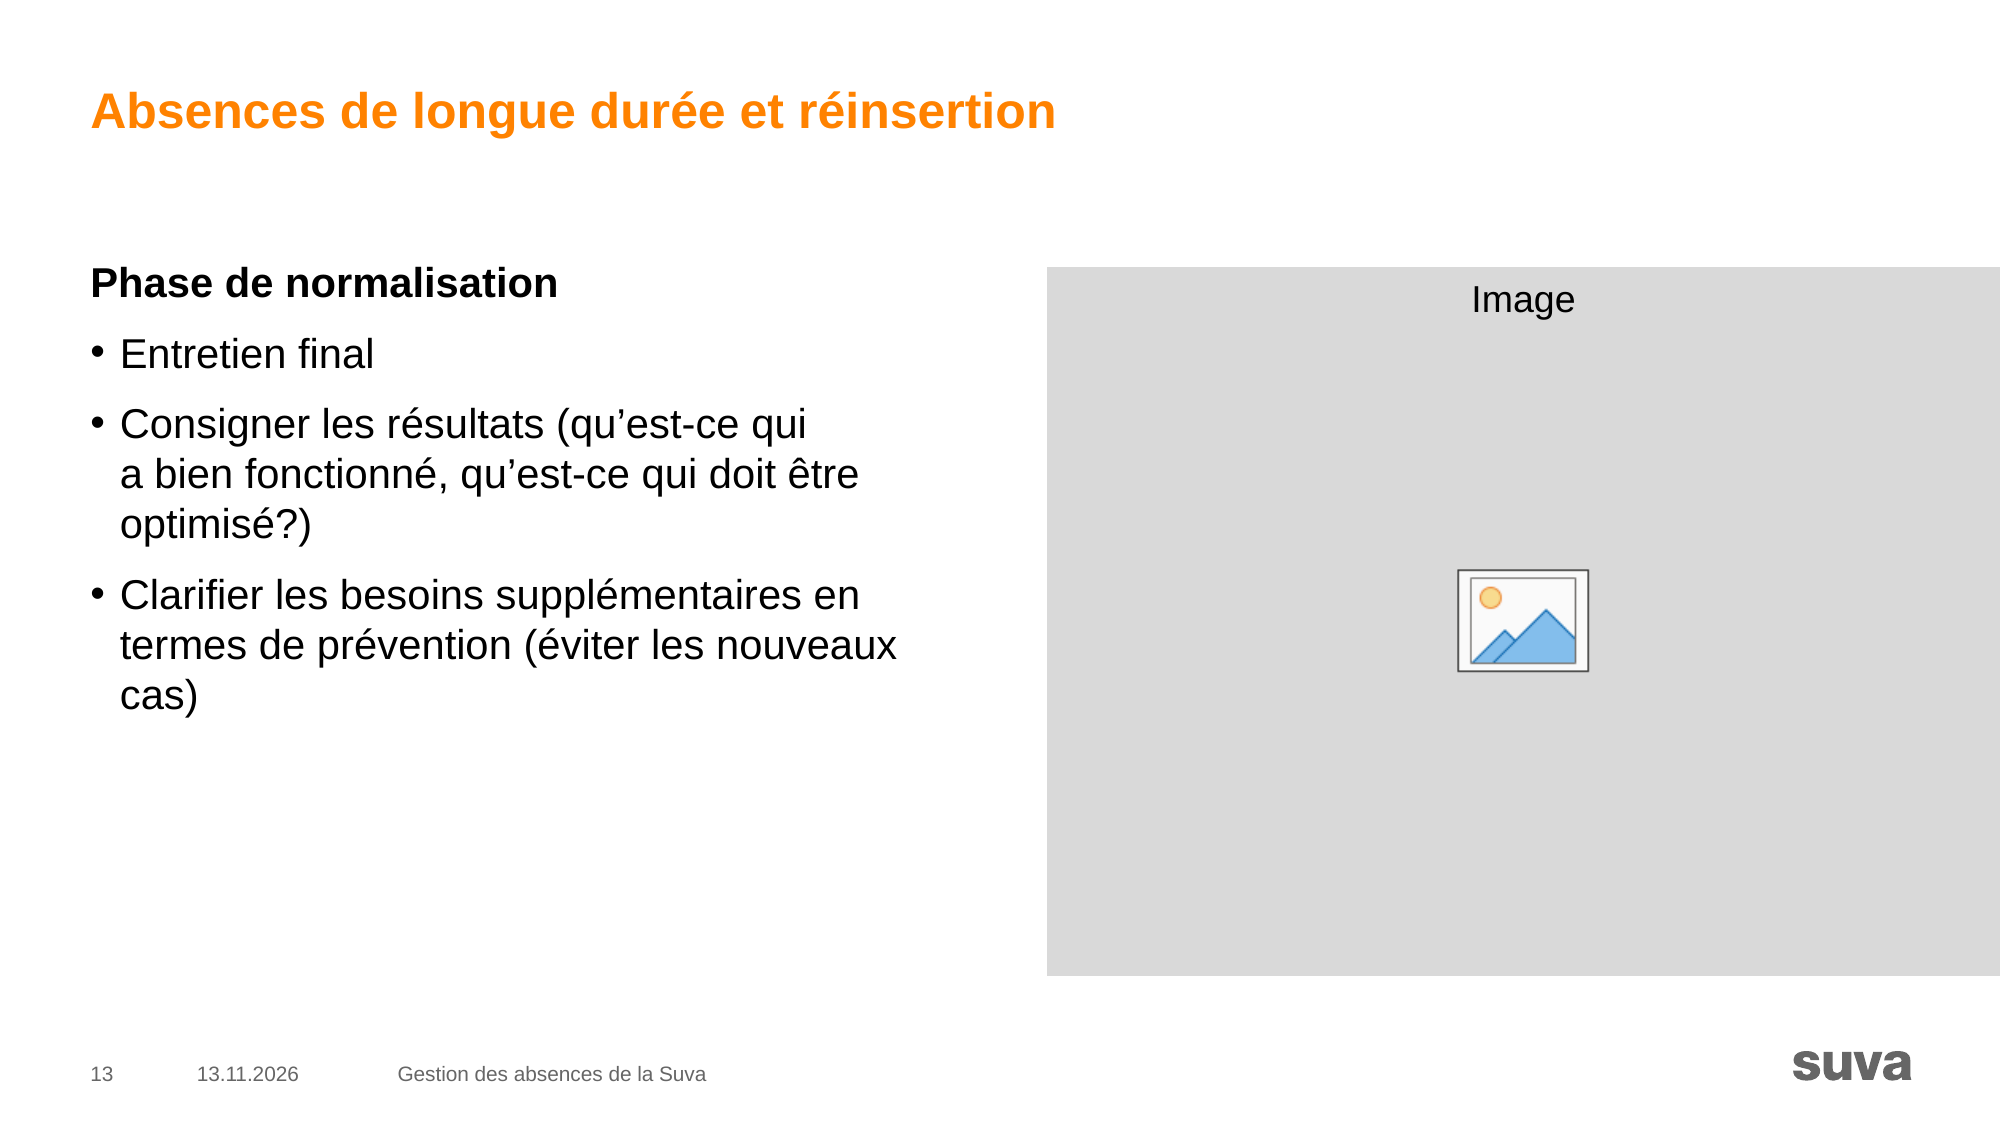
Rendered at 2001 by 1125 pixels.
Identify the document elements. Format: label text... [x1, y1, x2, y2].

picture [1047, 267, 2000, 976]
list Phase de normalisation Entretien final Consigner les résultats (qu’est-ce qui a bien fonctionné, qu’est-ce qui doit être optimisé?) Clarifier les besoins supplémentaires en termes de prévention (éviter les nouveaux cas) [90, 255, 953, 1012]
slide_number 13 [90, 1057, 174, 1088]
footer Gestion des absences de la Suva [397, 1057, 1686, 1088]
title Absences de longue durée et réinsertion [90, 78, 1910, 220]
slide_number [196, 1057, 374, 1088]
